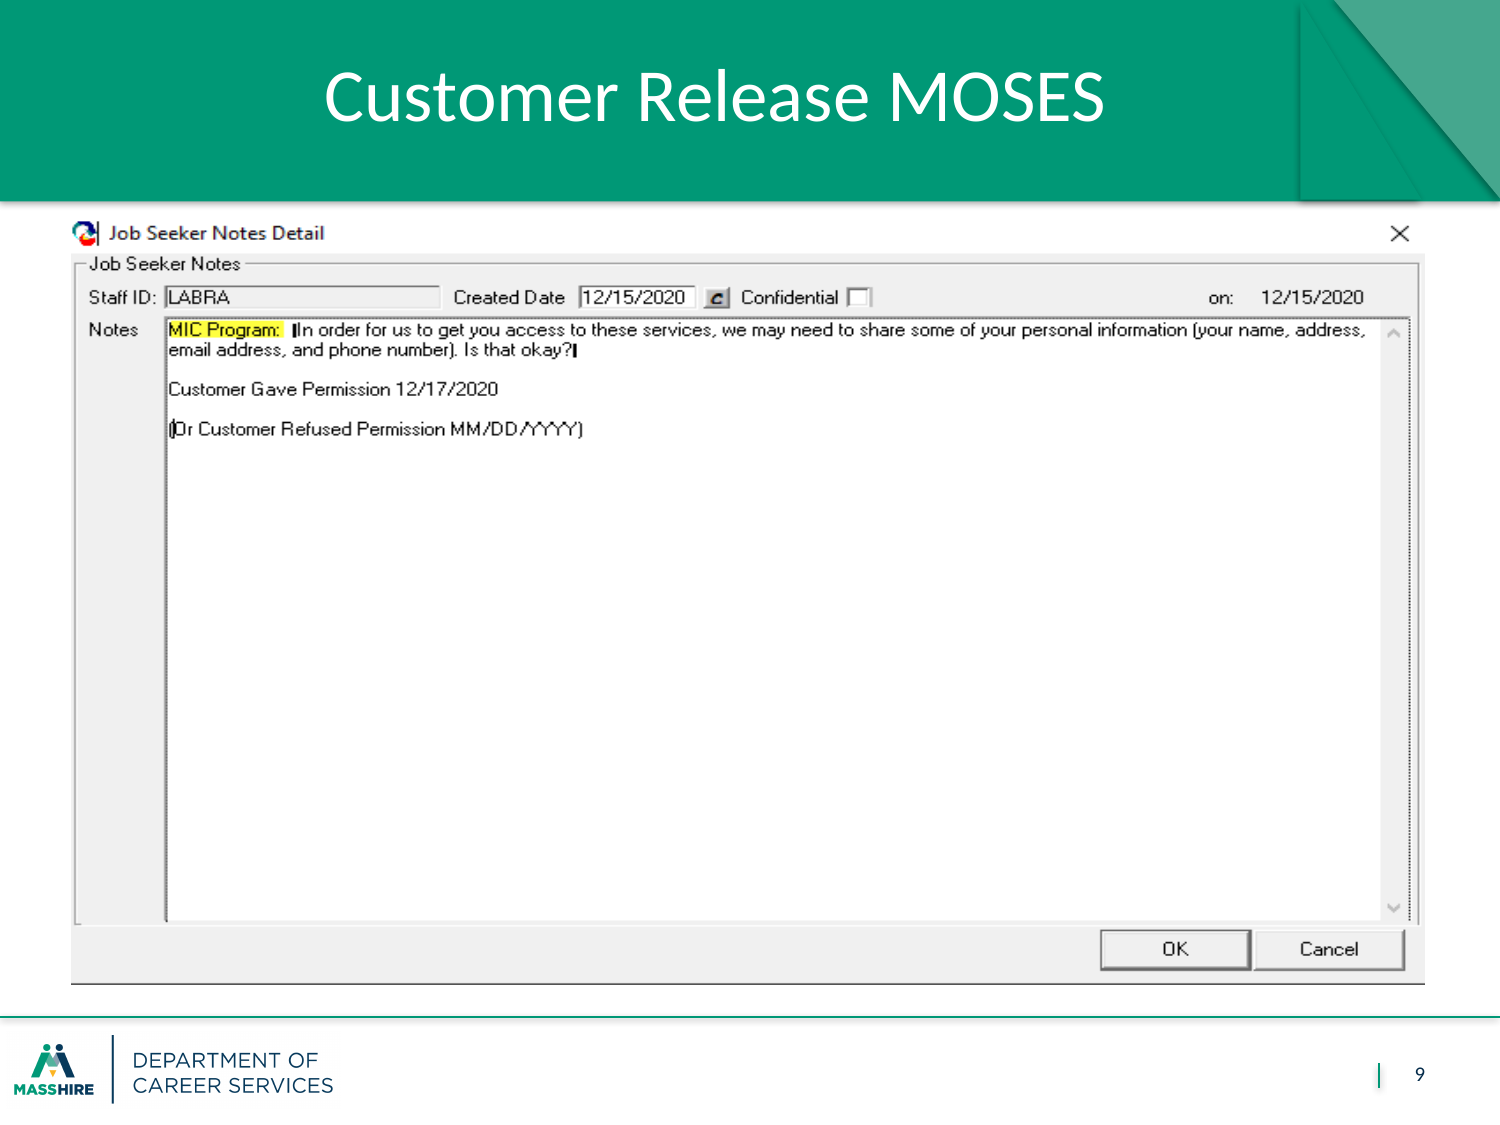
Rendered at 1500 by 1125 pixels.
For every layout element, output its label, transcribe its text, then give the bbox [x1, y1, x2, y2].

title Customer Release MOSES [130, 19, 1301, 176]
picture [70, 217, 1426, 985]
slide_number 9 [1376, 1042, 1425, 1103]
picture [6, 1031, 341, 1109]
